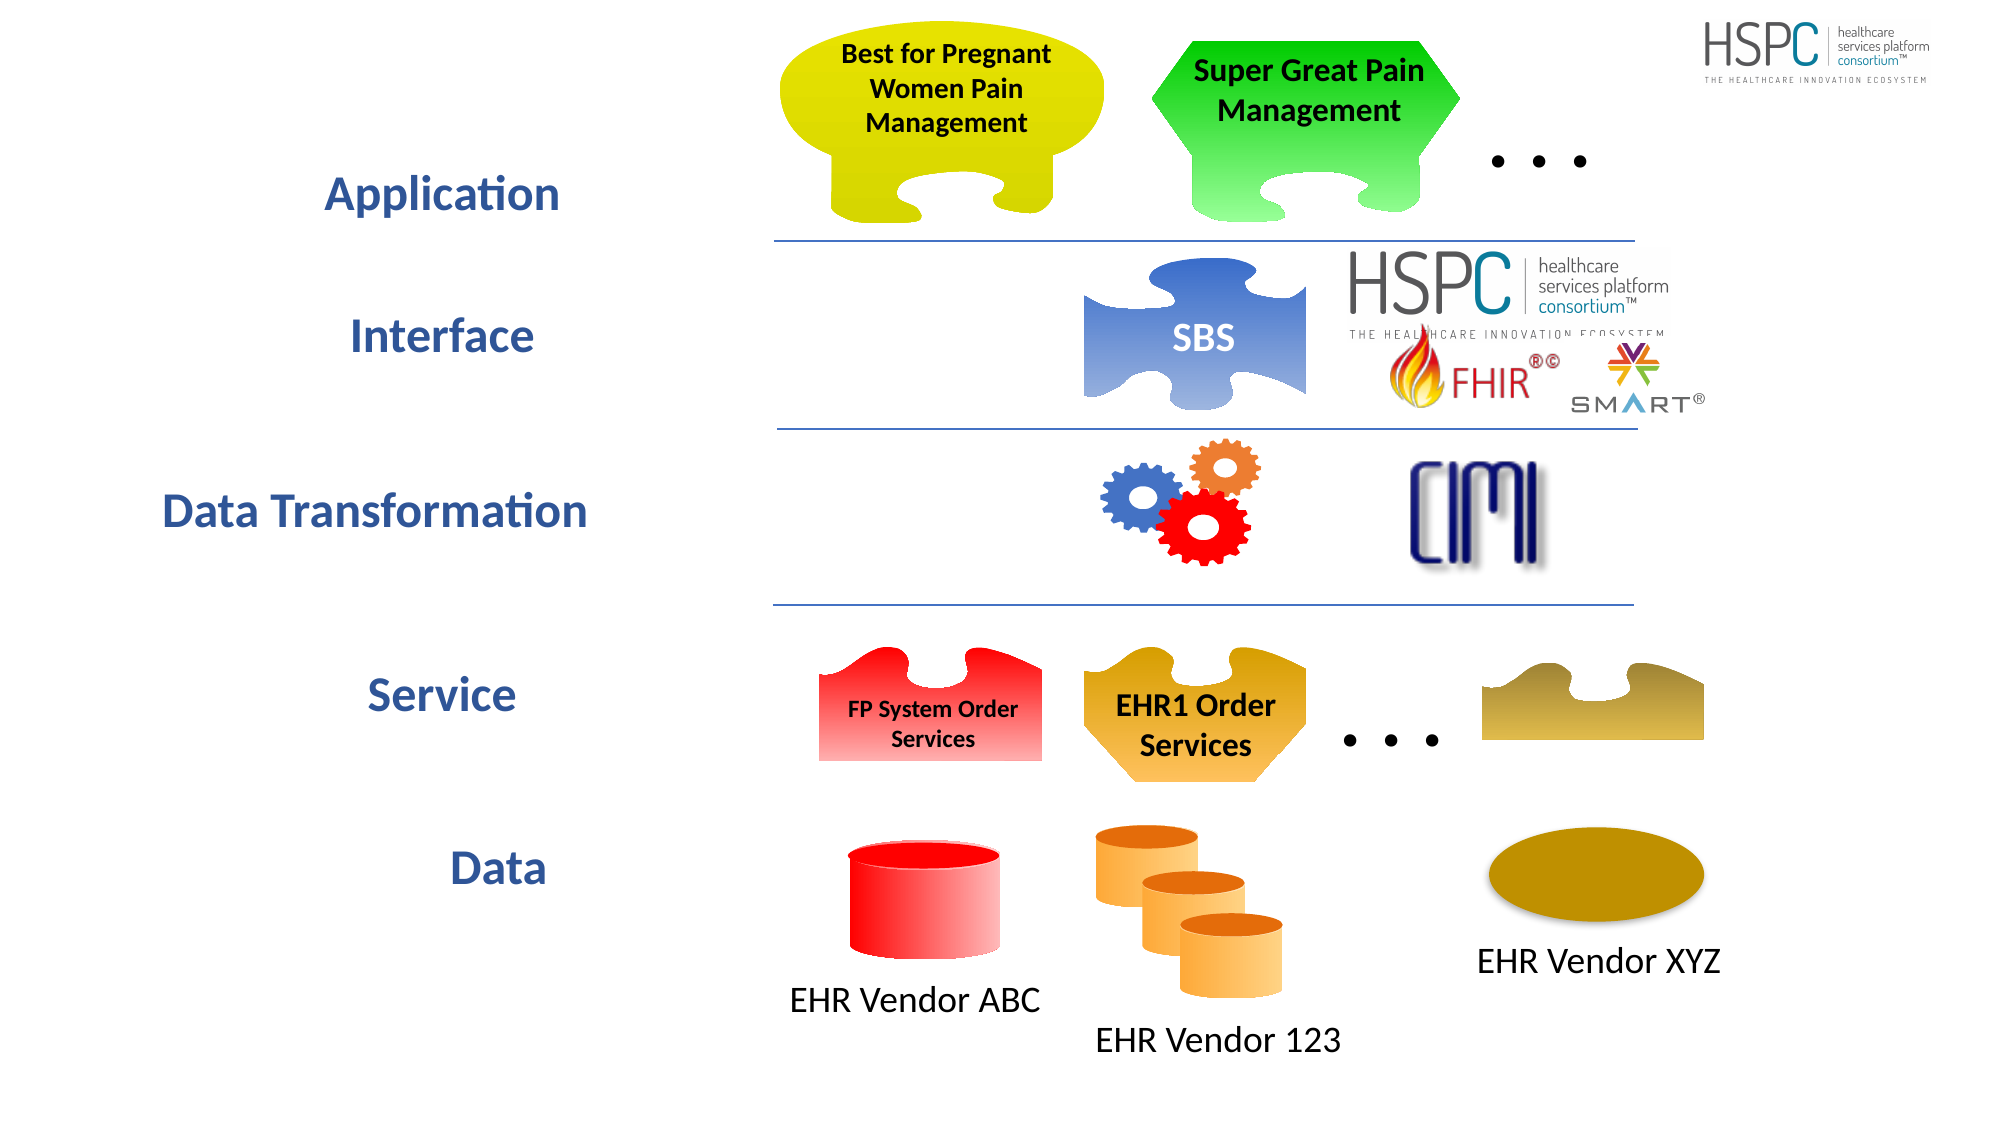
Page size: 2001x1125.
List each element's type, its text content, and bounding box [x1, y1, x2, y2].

text_box [1082, 256, 1307, 412]
text_box [1094, 824, 1200, 850]
text_box Application [309, 158, 688, 229]
text_box EHR Vendor 123 [1080, 1007, 1393, 1068]
picture [1409, 434, 1555, 592]
text_box EHR Vendor XYZ [1462, 928, 1774, 989]
text_box Best for Pregnant Women Pain Management [798, 26, 1096, 147]
text_box Data [379, 832, 619, 903]
text_box Super Great Pain Management [1159, 40, 1460, 136]
text_box [848, 839, 1002, 961]
text_box [875, 19, 1010, 26]
text_box Interface [334, 300, 663, 371]
text_box FP System Order Services [833, 684, 1034, 760]
text_box [1178, 925, 1284, 1000]
text_box Service [352, 659, 645, 730]
text_box . . . [1472, 76, 1607, 192]
picture [1703, 19, 1931, 86]
picture [1347, 247, 1713, 418]
text_box [1488, 826, 1706, 923]
text_box Data Transformation [147, 475, 716, 547]
text_box SBS [1157, 302, 1251, 368]
text_box [846, 841, 1001, 870]
text_box [1140, 870, 1246, 896]
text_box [1100, 438, 1262, 566]
text_box EHR1 Order Services [1100, 675, 1292, 771]
text_box [1094, 838, 1200, 909]
text_box [1480, 661, 1705, 740]
text_box [1096, 63, 1106, 125]
text_box [812, 147, 1074, 225]
text_box EHR Vendor ABC [774, 967, 1087, 1028]
text_box . . . [1325, 655, 1460, 771]
text_box [1177, 136, 1435, 223]
text_box [1124, 771, 1265, 784]
text_box [1179, 912, 1284, 938]
text_box [779, 54, 798, 136]
text_box [1227, 646, 1307, 741]
text_box [1150, 86, 1159, 111]
text_box [1141, 883, 1247, 957]
text_box [818, 645, 1043, 763]
text_box [1082, 645, 1175, 744]
